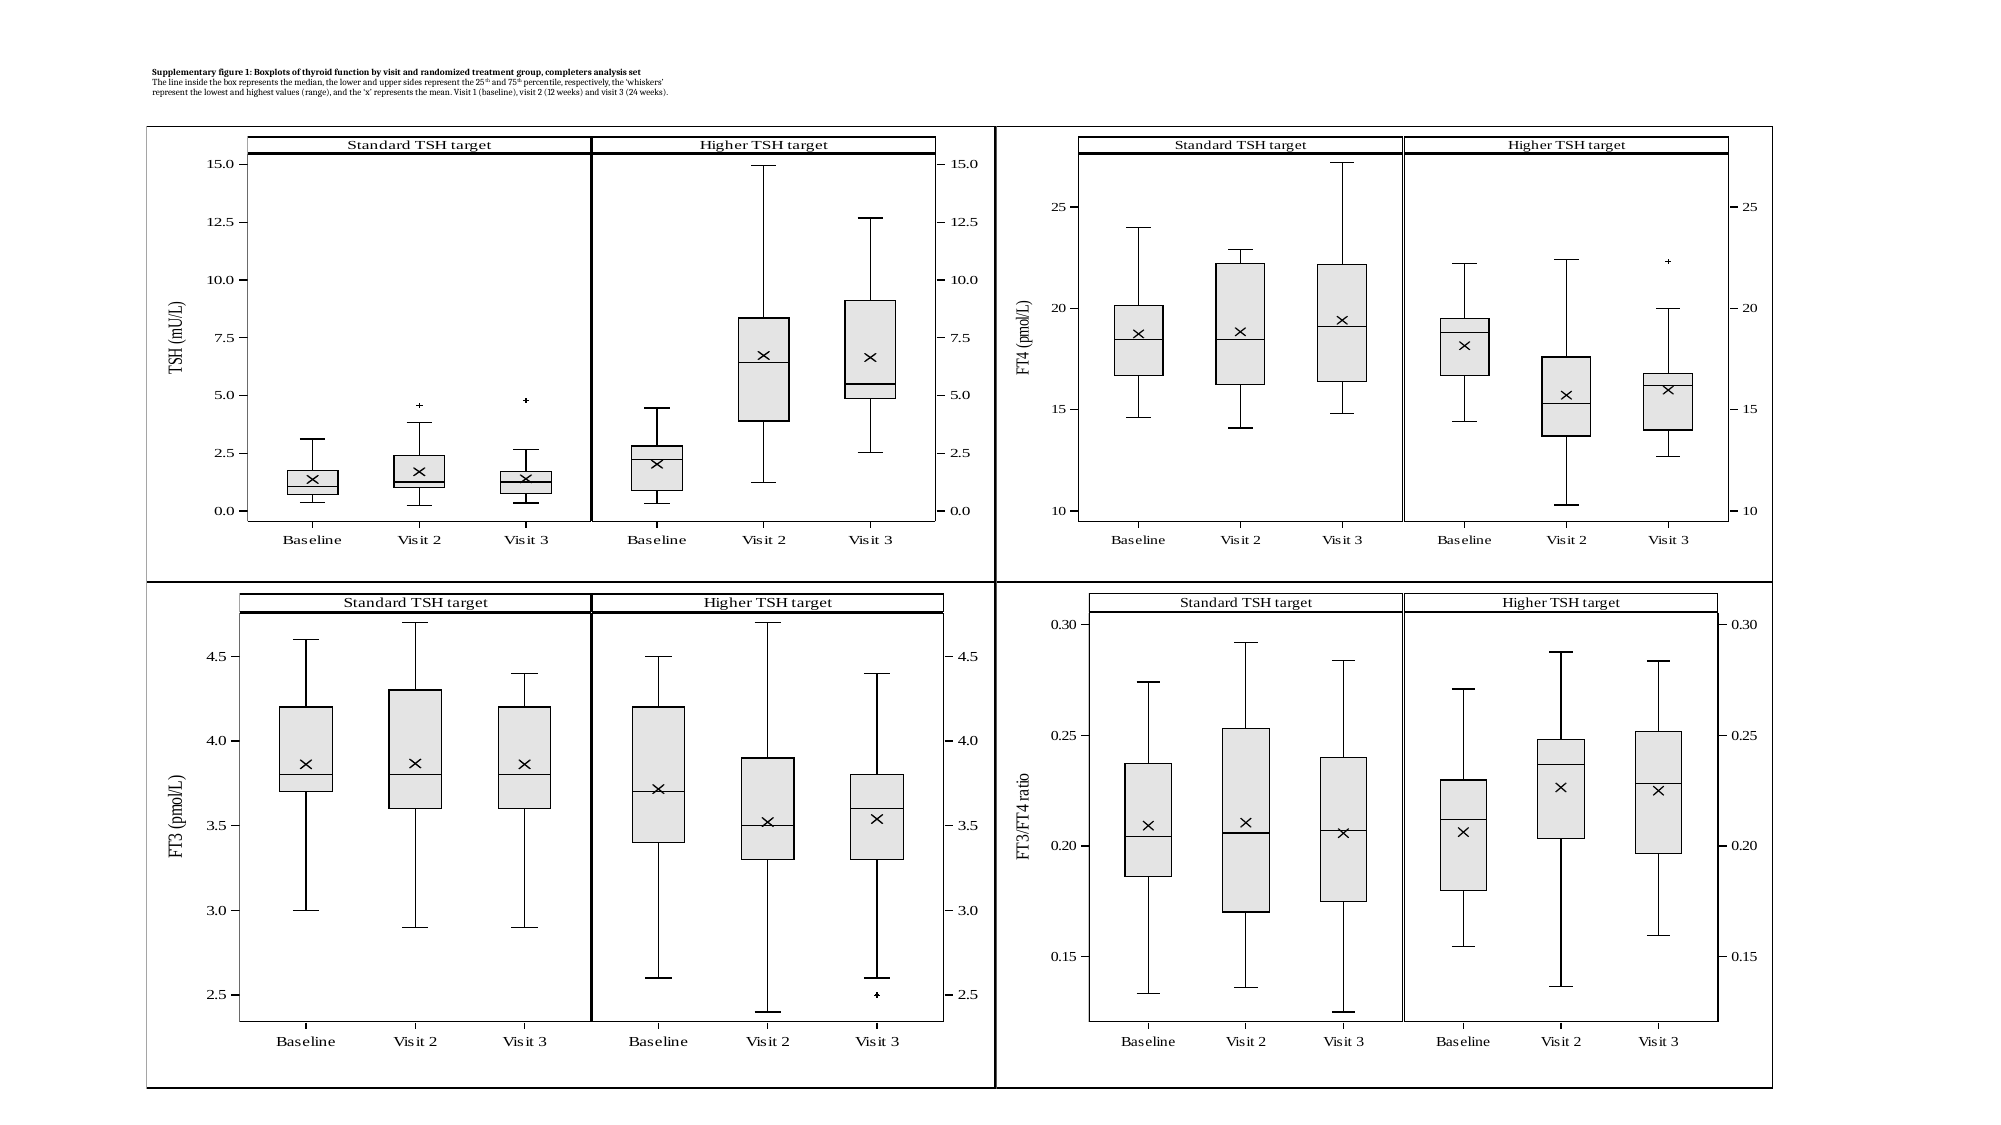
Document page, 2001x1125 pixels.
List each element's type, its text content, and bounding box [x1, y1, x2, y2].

picture [146, 126, 1774, 1090]
title Supplementary figure 1: Boxplots of thyroid function by visit and randomized treatment group, completers analysis set The line inside the box represents the median, the lower and upper sides represent the 25th and 75th percentile, respectively, the ‘whiskers’ represent the lowest and highest values (range), and the ‘x’ represents the mean. Visit 1 (baseline), visit 2 (12 weeks) and visit 3 (24 weeks). [137, 59, 1863, 127]
